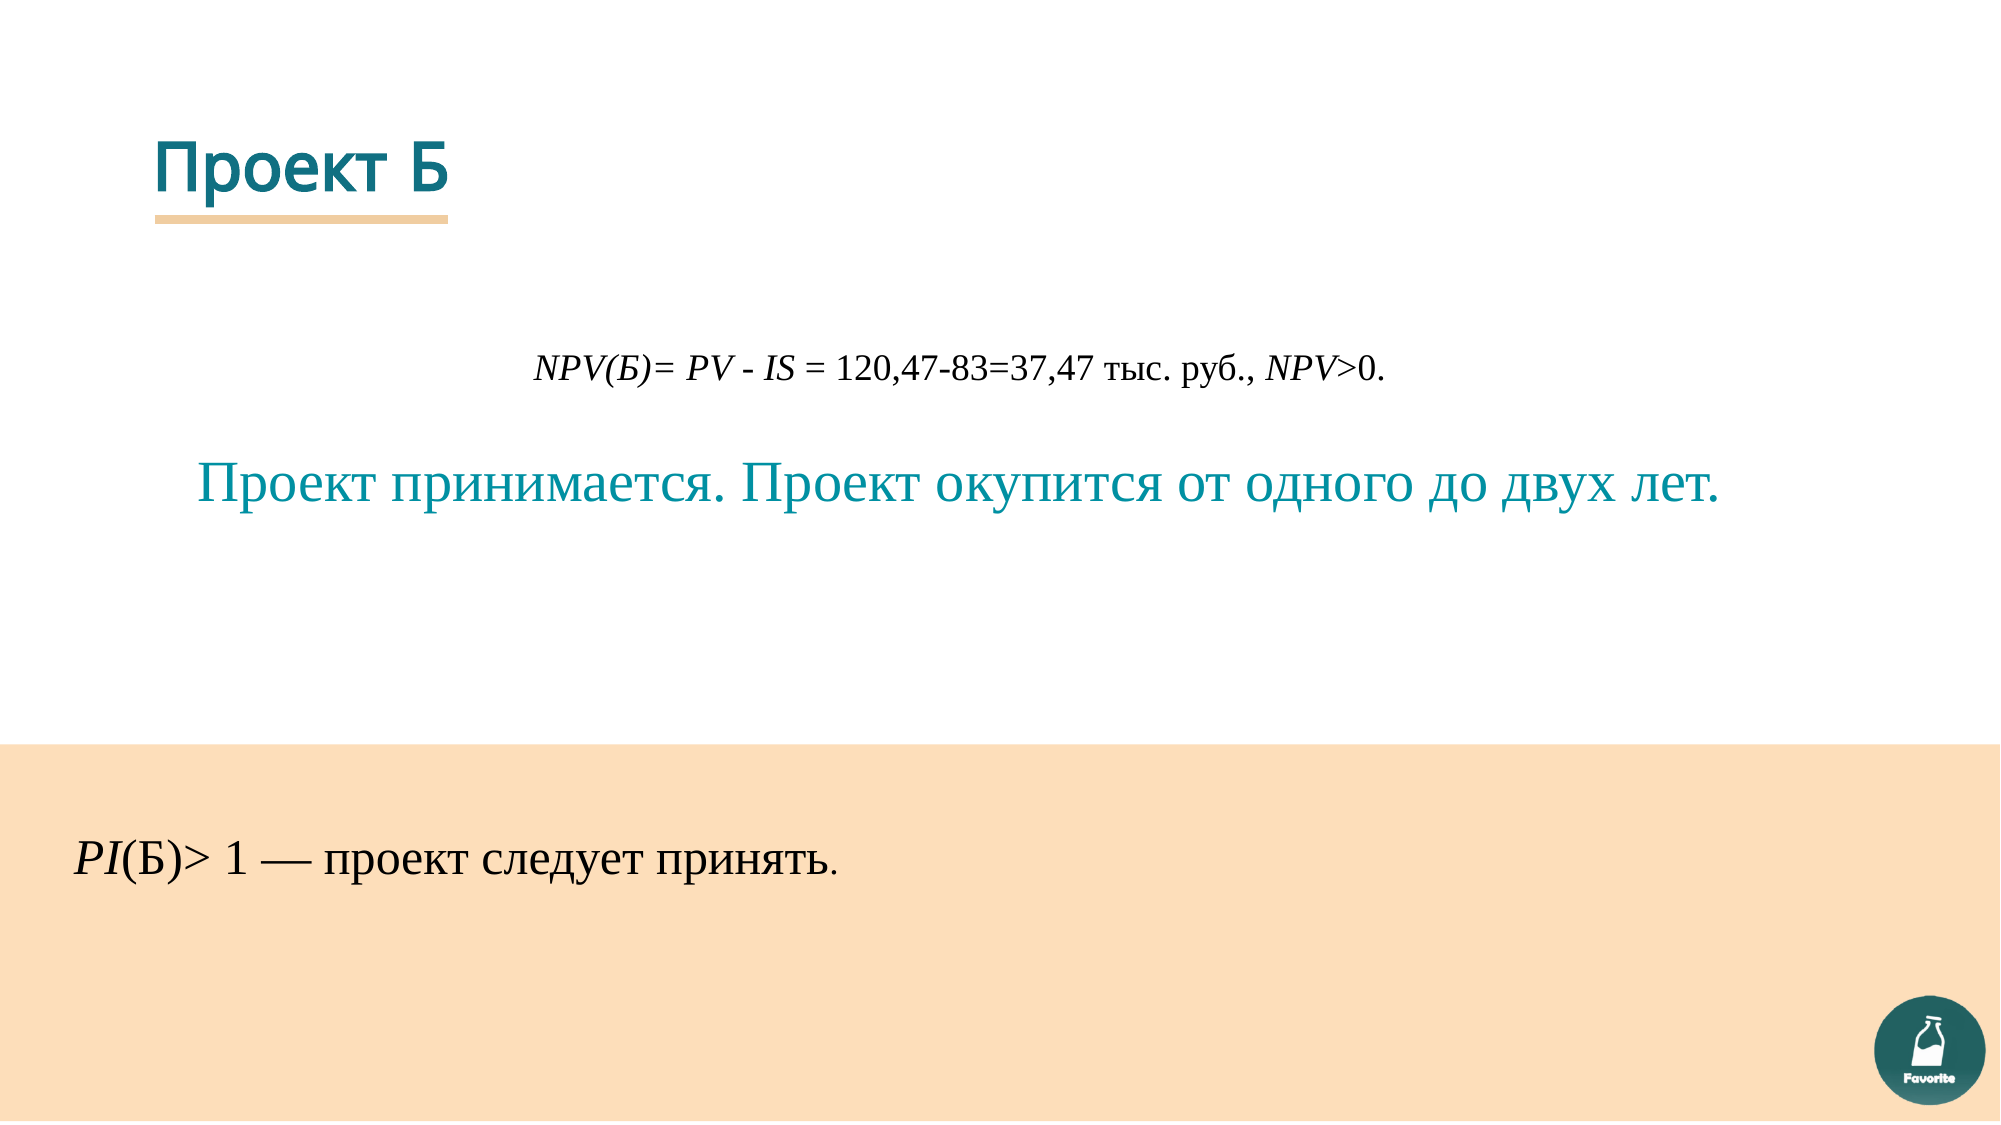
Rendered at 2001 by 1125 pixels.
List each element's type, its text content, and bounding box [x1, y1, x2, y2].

title Проект Б [137, 59, 1863, 278]
picture [1859, 971, 2000, 1121]
